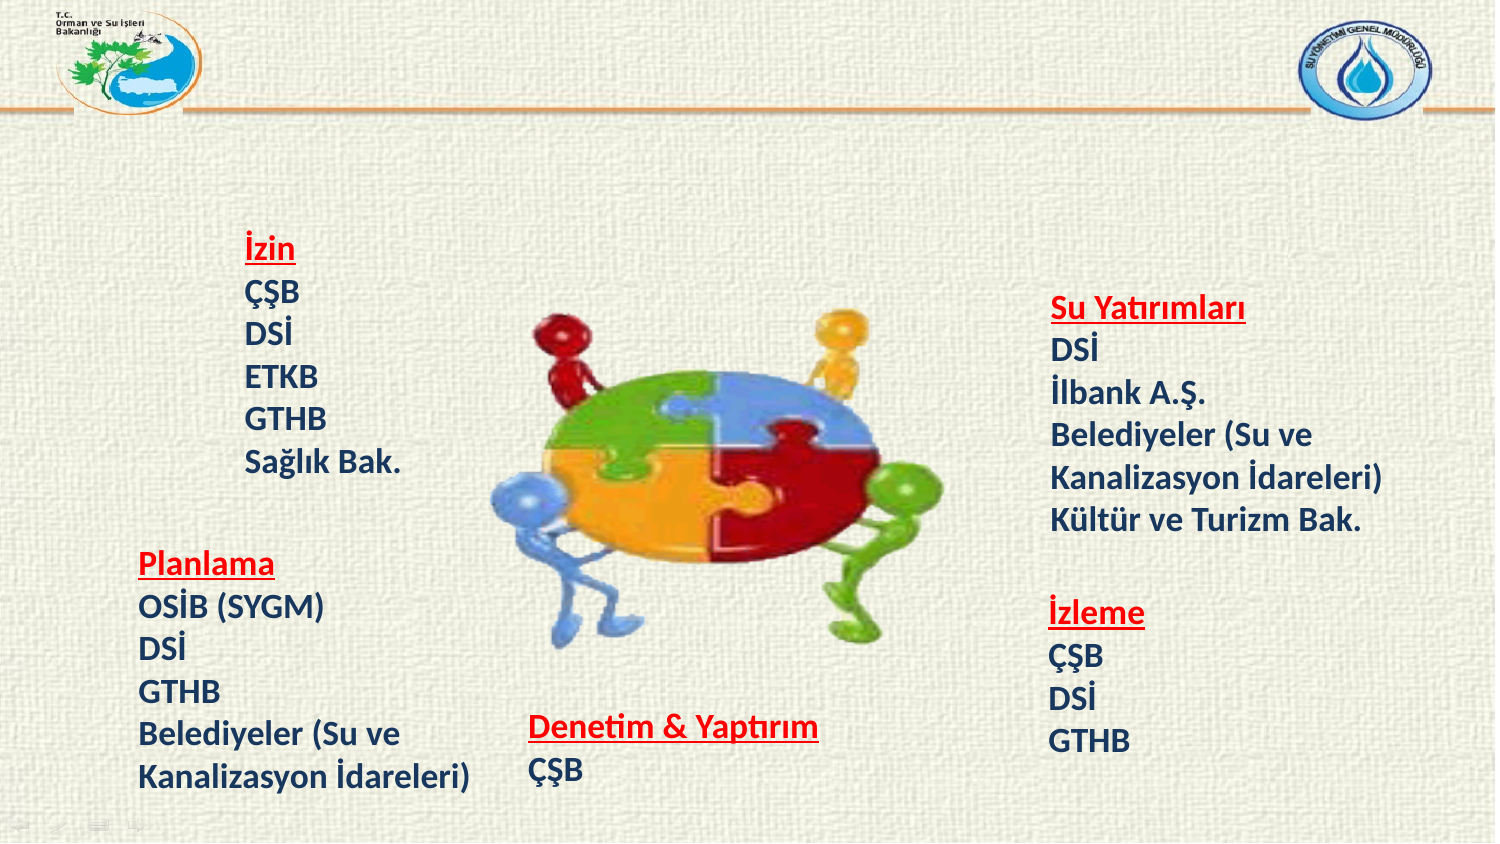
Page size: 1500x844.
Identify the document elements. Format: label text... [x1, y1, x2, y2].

text_box İzin ÇŞB DSİ ETKB GTHB Sağlık Bak. [230, 218, 550, 531]
text_box Su Yatırımları DSİ İlbank A.Ş. Belediyeler (Su ve Kanalizasyon İdareleri) Kültür ve Turizm Bak. [1036, 276, 1500, 546]
text_box Planlama OSİB (SYGM) DSİ GTHB Belediyeler (Su ve Kanalizasyon İdareleri) [123, 533, 491, 844]
text_box İzleme ÇŞB DSİ GTHB [1033, 582, 1412, 844]
text_box Denetim & Yaptırım ÇŞB [513, 698, 892, 838]
picture [0, 0, 1500, 844]
